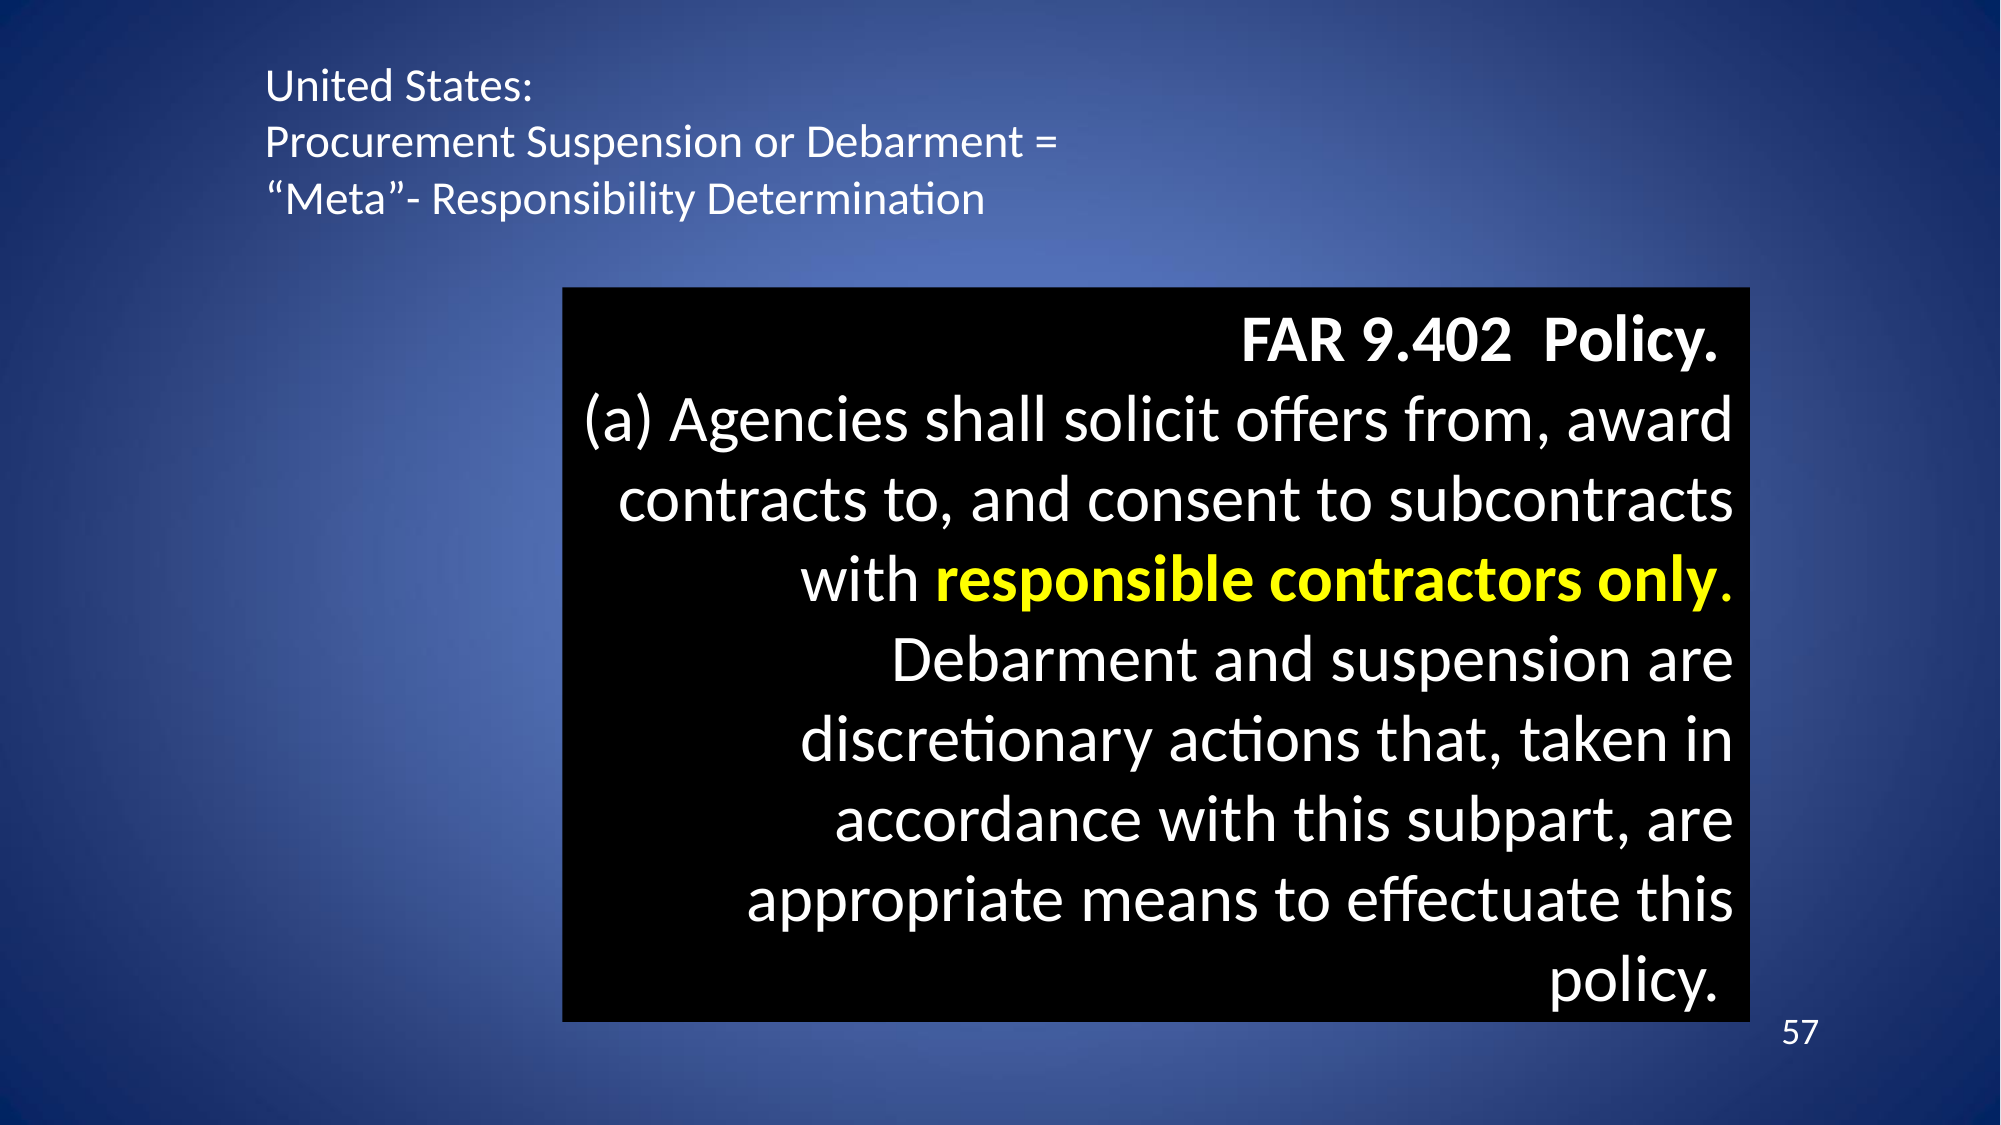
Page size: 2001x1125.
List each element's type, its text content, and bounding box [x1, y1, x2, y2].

title United States: Procurement Suspension or Debarment = “Meta”- Responsibility Determination [249, 45, 1750, 233]
text_box FAR 9.402 Policy. (a) Agencies shall solicit offers from, award contracts to, and consent to subcontracts with responsible contractors only. Debarment and suspension are discretionary actions that, taken in accordance with this subpart, are appropriate means to effectuate this policy. [562, 287, 1750, 1022]
picture [0, 0, 2001, 1125]
